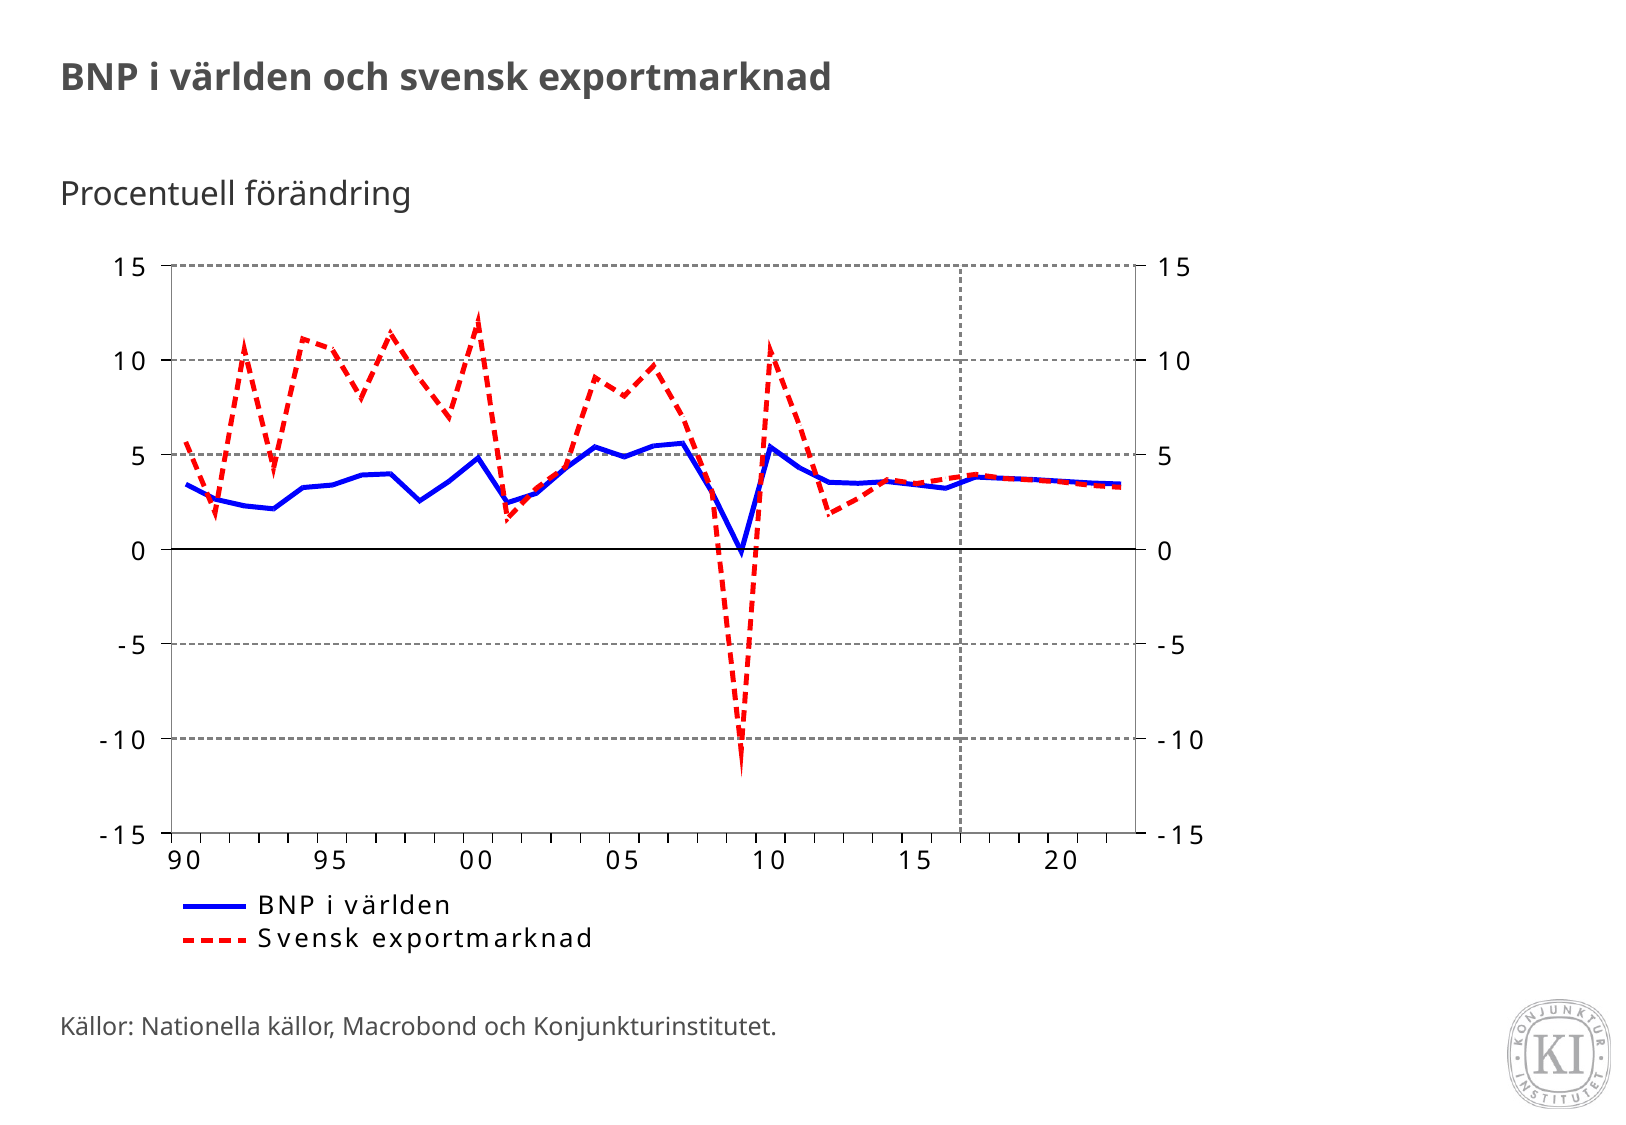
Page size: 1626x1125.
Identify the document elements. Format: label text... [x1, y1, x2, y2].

subtitle Källor: Nationella källor, Macrobond och Konjunkturinstitutet. [44, 1003, 1474, 1106]
picture [1507, 999, 1611, 1109]
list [59, 228, 1261, 980]
title BNP i världen och svensk exportmarknad [44, 45, 1545, 114]
list Procentuell förändring [44, 125, 1545, 220]
